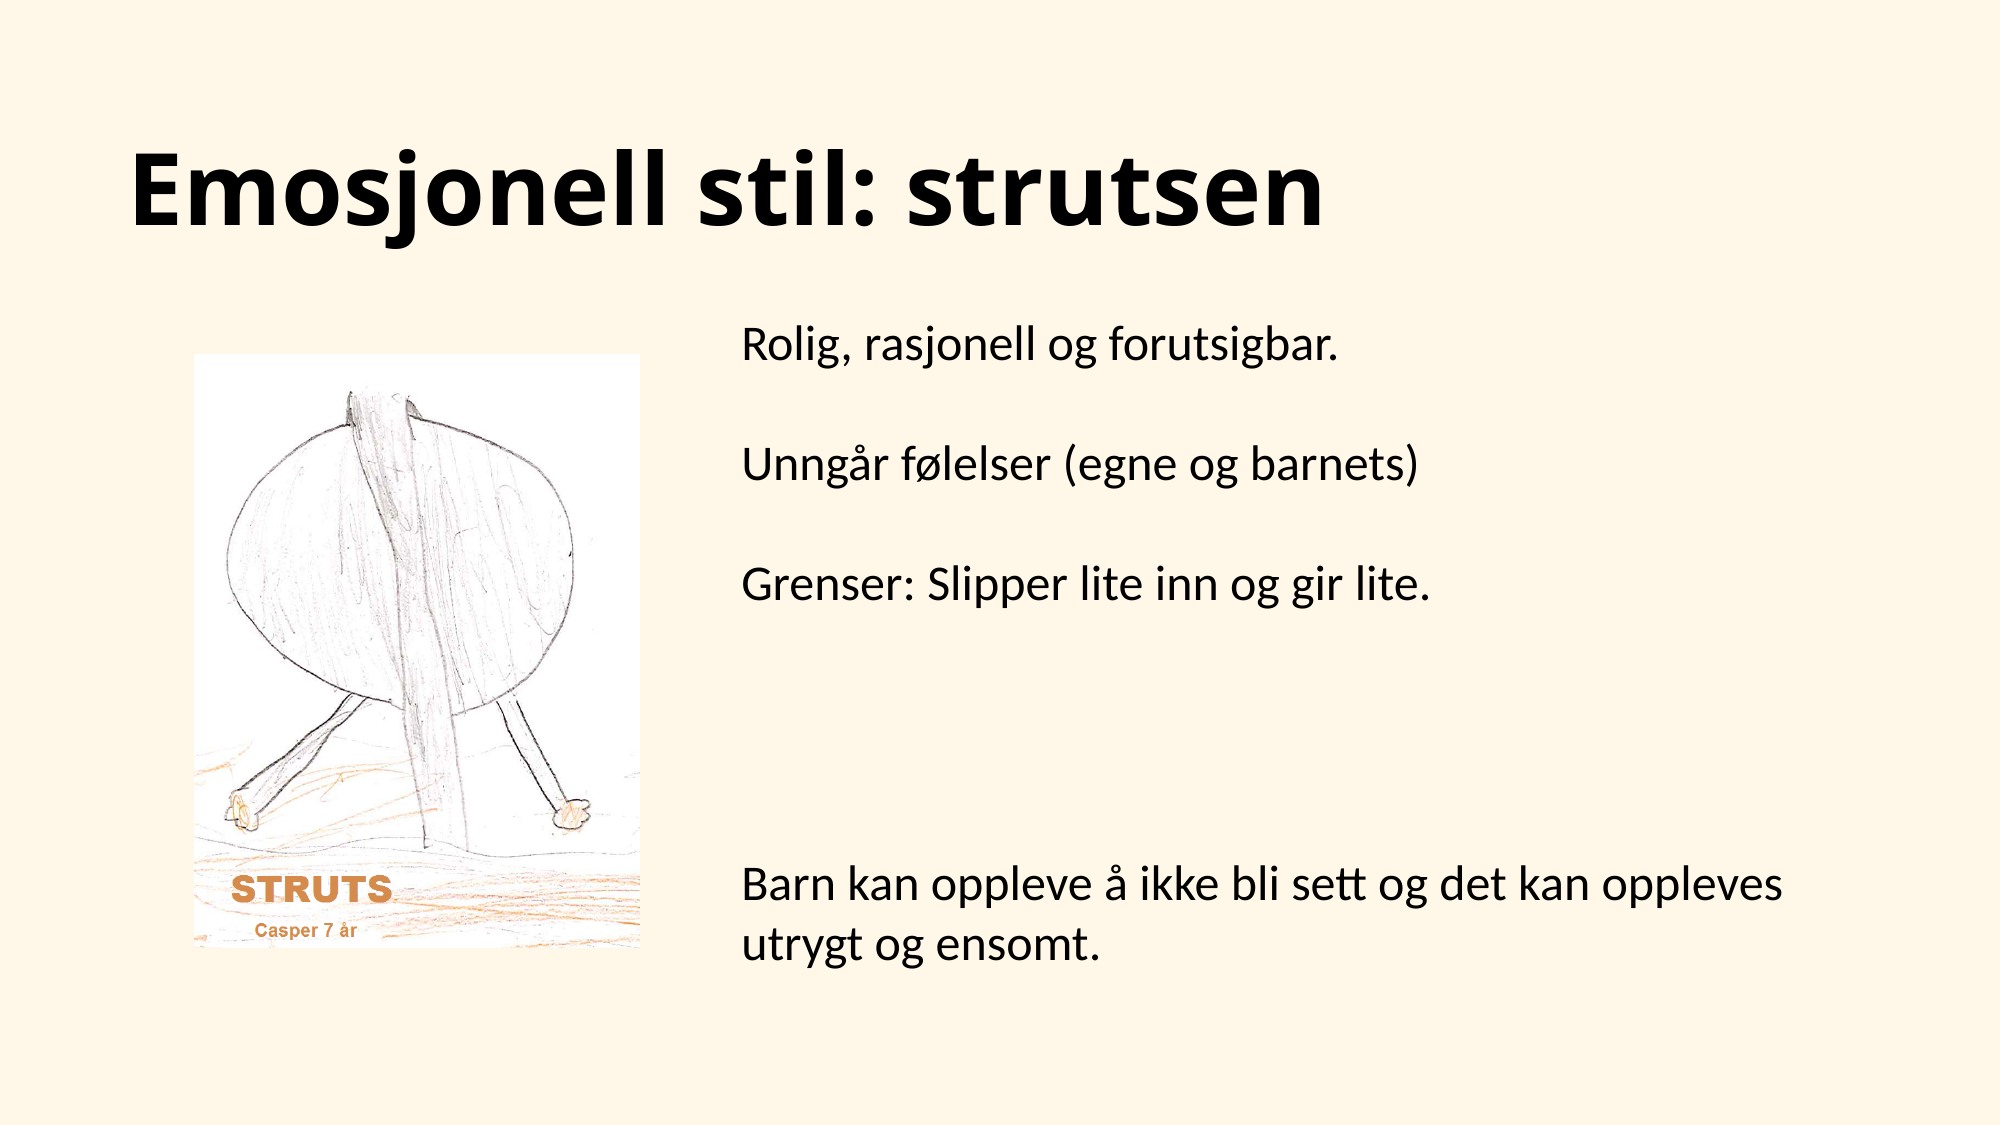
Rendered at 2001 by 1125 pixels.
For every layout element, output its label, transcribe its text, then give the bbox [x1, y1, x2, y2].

text_box Rolig, rasjonell og forutsigbar. Unngår følelser (egne og barnets) Grenser: Slipper lite inn og gir lite. Barn kan oppleve å ikke bli sett og det kan oppleves utrygt og ensomt. [726, 302, 1903, 978]
title Emosjonell stil: strutsen [112, 69, 1627, 317]
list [193, 354, 640, 948]
